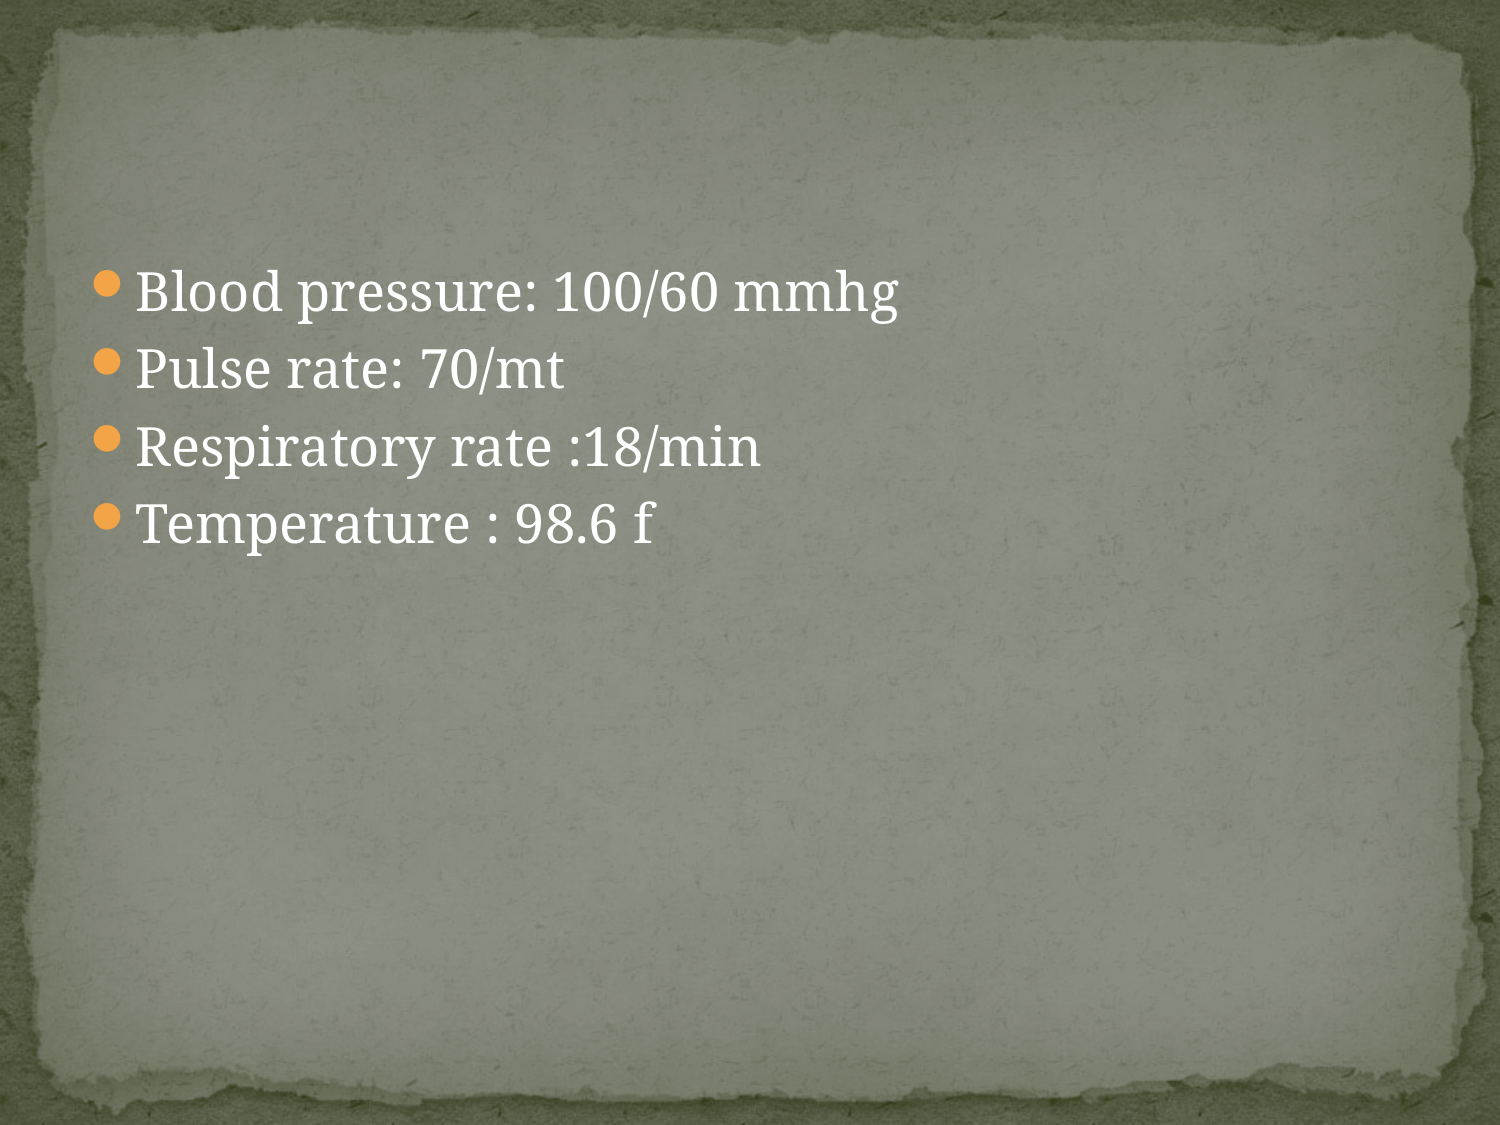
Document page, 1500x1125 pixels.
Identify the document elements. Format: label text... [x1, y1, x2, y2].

list Blood pressure: 100/60 mmhg Pulse rate: 70/mt Respiratory rate :18/min Temperature : 98.6 f [75, 249, 1425, 1000]
